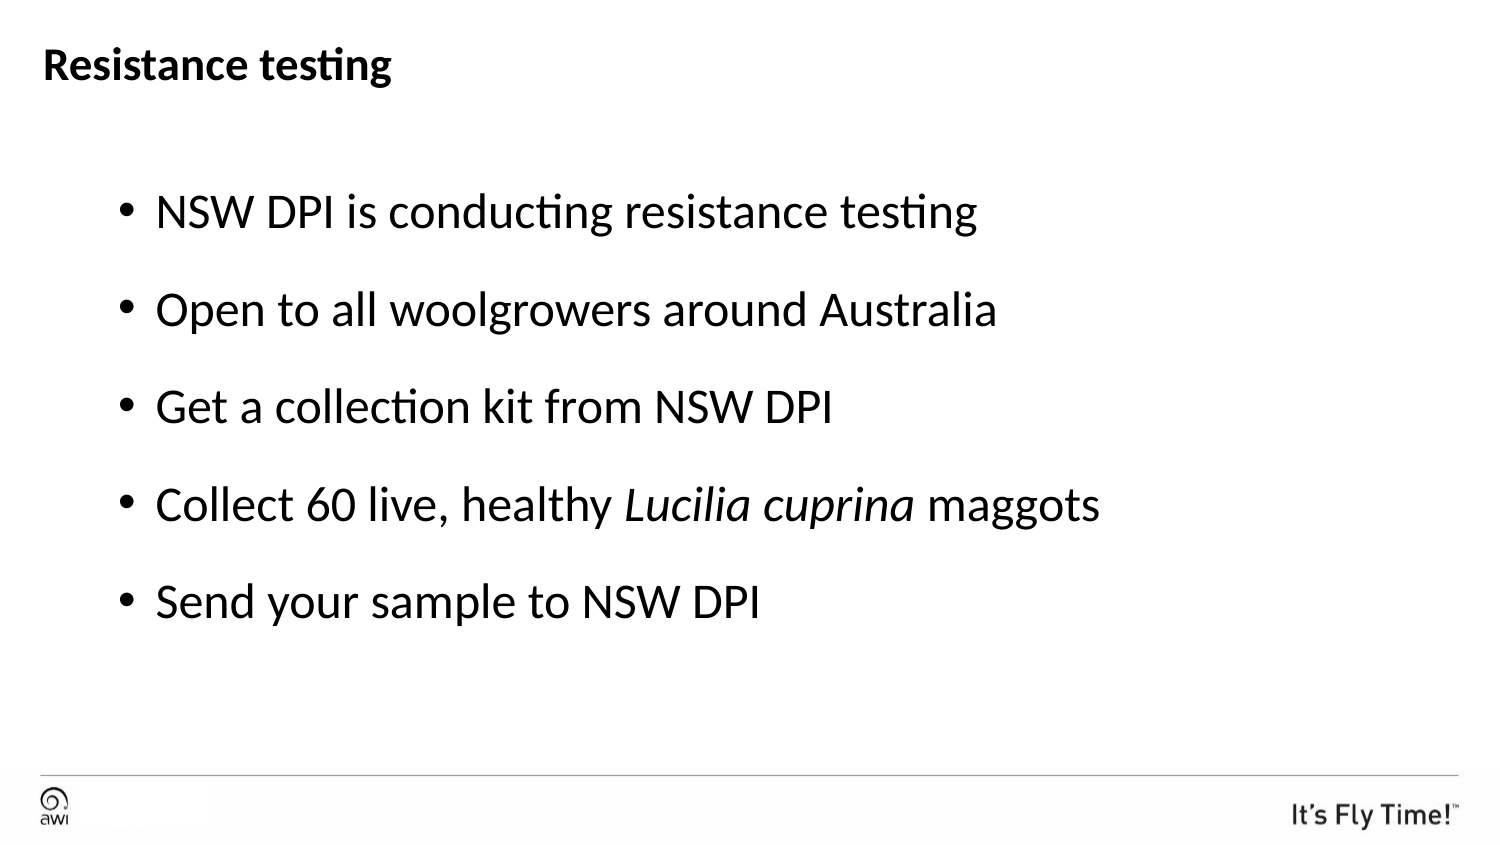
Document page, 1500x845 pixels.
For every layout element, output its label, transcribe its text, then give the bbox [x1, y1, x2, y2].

picture [0, 770, 1500, 845]
list NSW DPI is conducting resistance testing Open to all woolgrowers around Australia Get a collection kit from NSW DPI Collect 60 live, healthy Lucilia cuprina maggots Send your sample to NSW DPI [103, 171, 1397, 728]
title Resistance testing [28, 0, 1322, 133]
